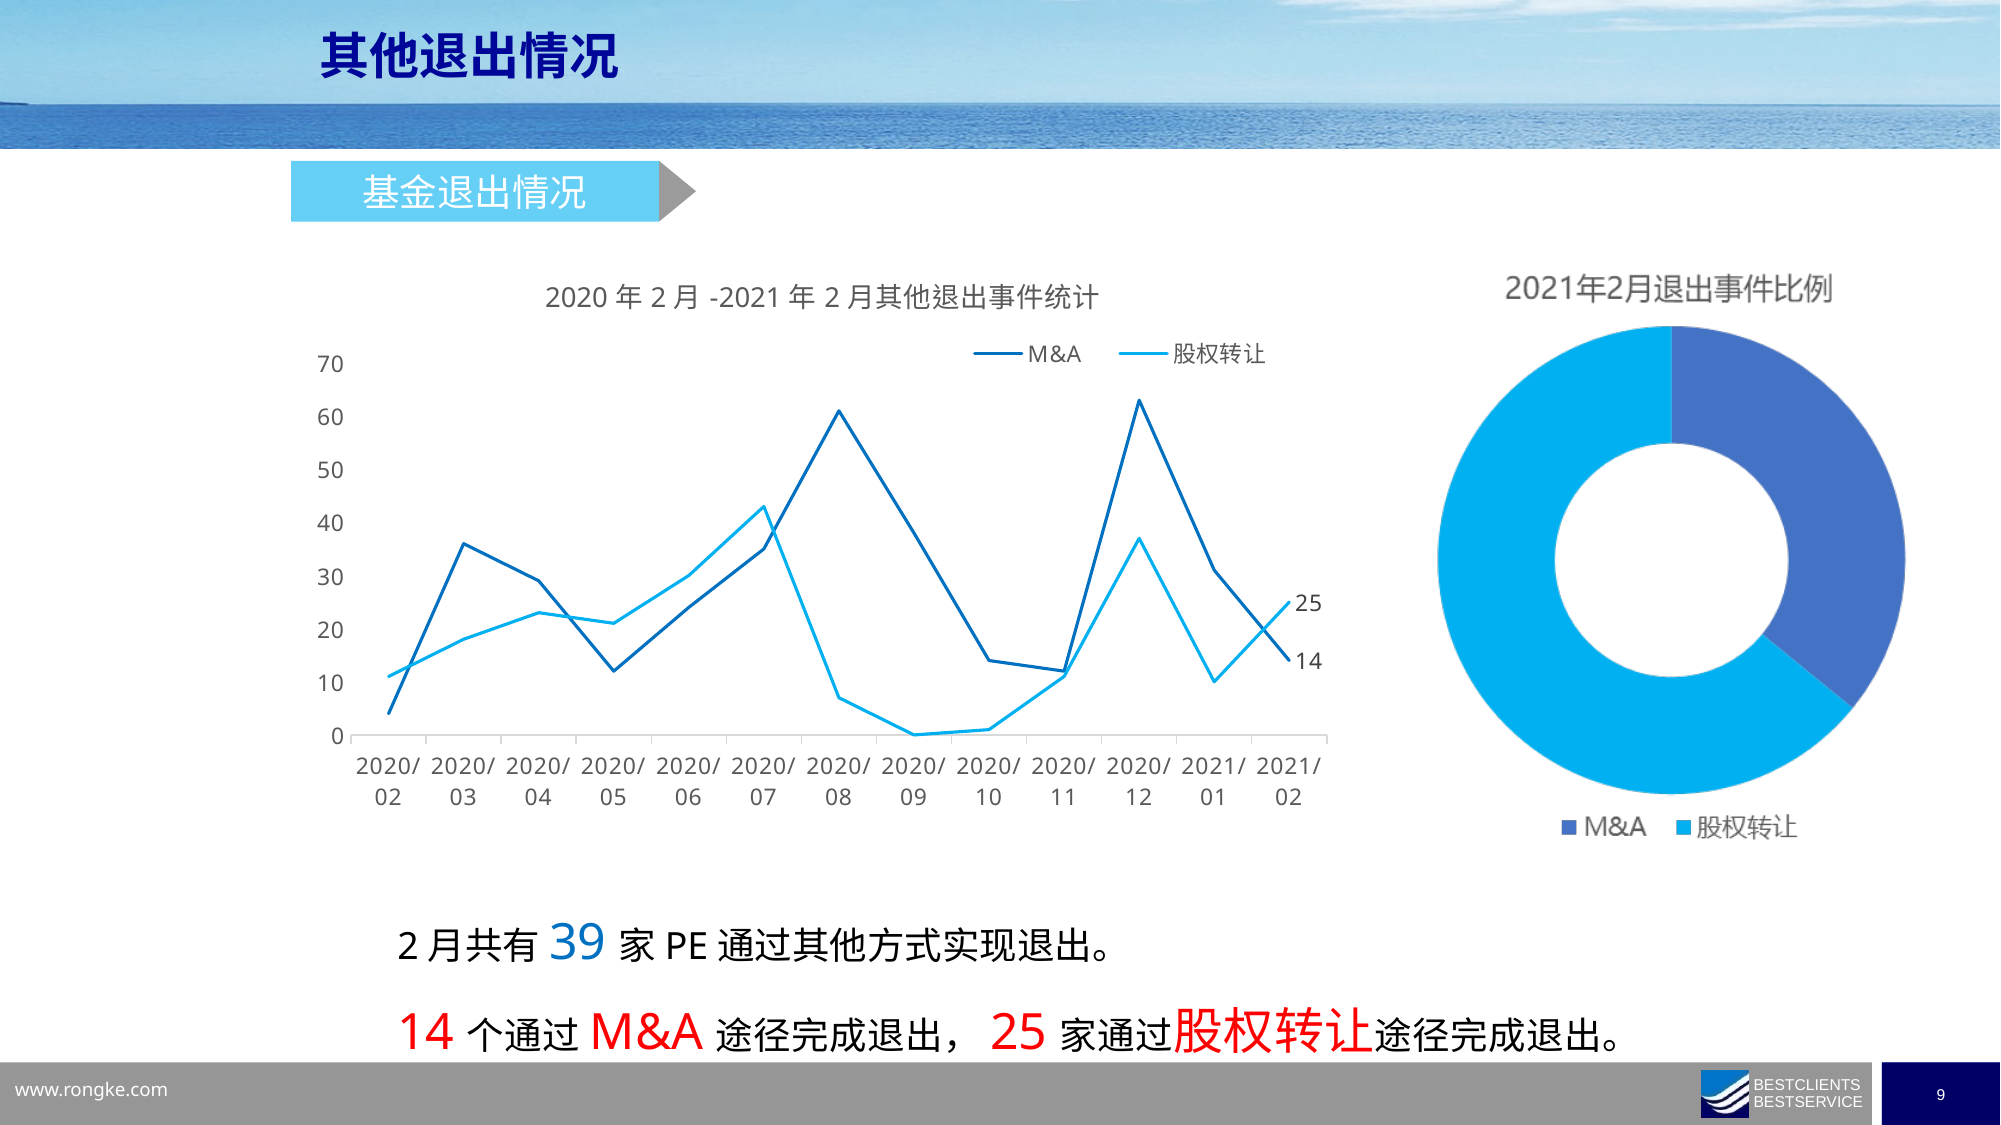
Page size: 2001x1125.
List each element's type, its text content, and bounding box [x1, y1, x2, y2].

picture [1354, 232, 1935, 867]
text_box 2月共有39家PE通过其他方式实现退出。 14个通过M&A途径完成退出，25家通过股权转让途径完成退出。 [397, 879, 1603, 1060]
picture [0, 0, 2000, 149]
picture [1701, 1070, 1749, 1118]
text_box 其他退出情况 [304, 23, 1655, 129]
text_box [291, 160, 696, 222]
chart [291, 250, 1354, 841]
